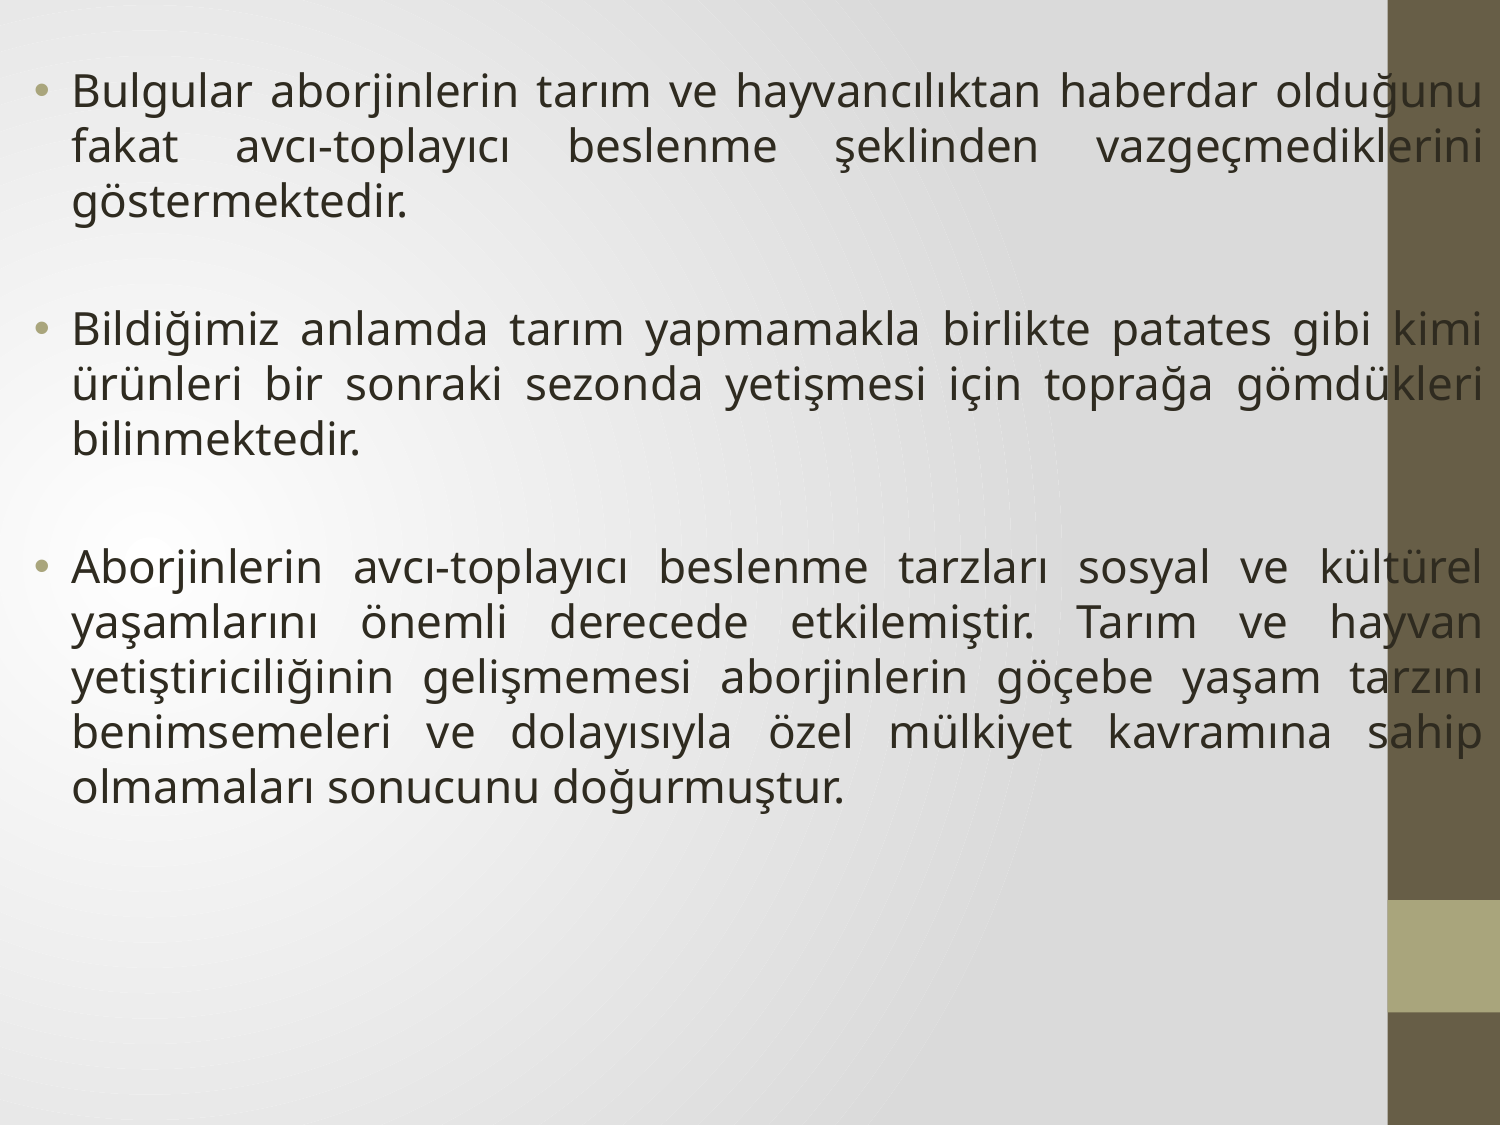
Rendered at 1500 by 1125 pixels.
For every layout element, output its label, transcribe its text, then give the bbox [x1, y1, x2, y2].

list Bulgular aborjinlerin tarım ve hayvancılıktan haberdar olduğunu fakat avcı-toplayıcı beslenme şeklinden vazgeçmediklerini göstermektedir. Bildiğimiz anlamda tarım yapmamakla birlikte patates gibi kimi ürünleri bir sonraki sezonda yetişmesi için toprağa gömdükleri bilinmektedir. Aborjinlerin avcı-toplayıcı beslenme tarzları sosyal ve kültürel yaşamlarını önemli derecede etkilemiştir. Tarım ve hayvan yetiştiriciliğinin gelişmemesi aborjinlerin göçebe yaşam tarzını benimsemeleri ve dolayısıyla özel mülkiyet kavramına sahip olmamaları sonucunu doğurmuştur. [0, 54, 1500, 1125]
